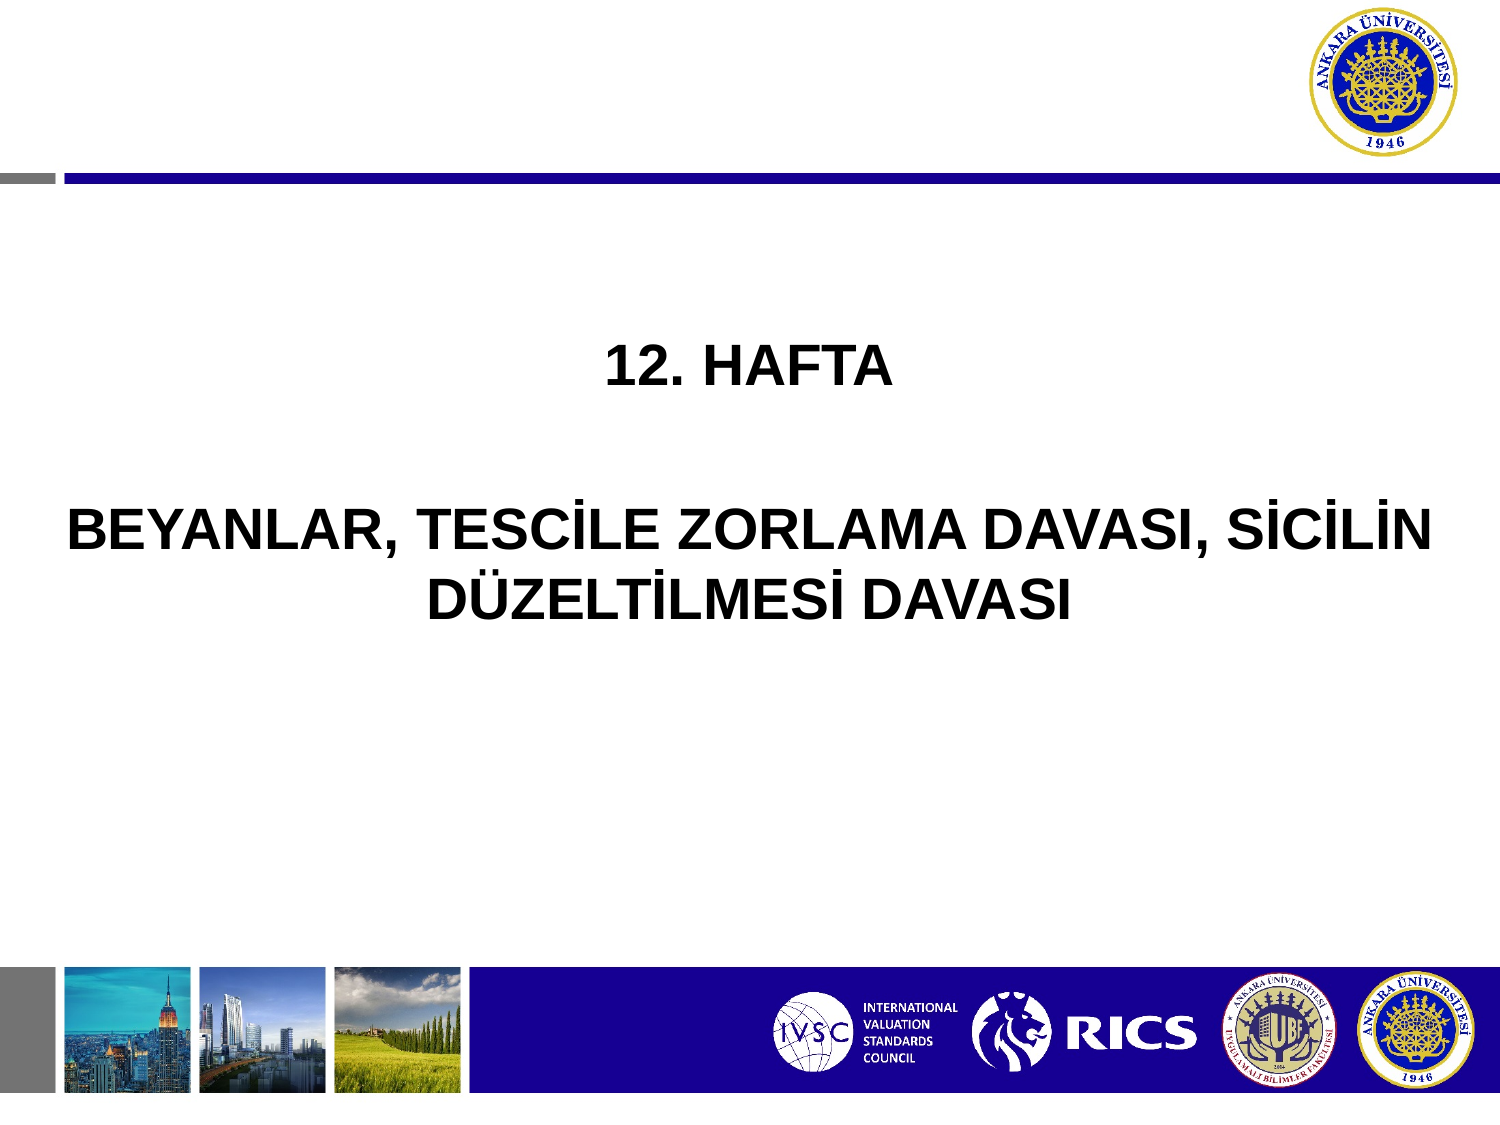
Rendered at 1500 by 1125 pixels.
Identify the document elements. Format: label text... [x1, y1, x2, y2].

text_box 12. HAFTA BEYANLAR, TESCİLE ZORLAMA DAVASI, SİCİLİN DÜZELTİLMESİ DAVASI HUKUKUNA GİRİŞ [0, 238, 1500, 1125]
picture [0, 0, 1500, 238]
